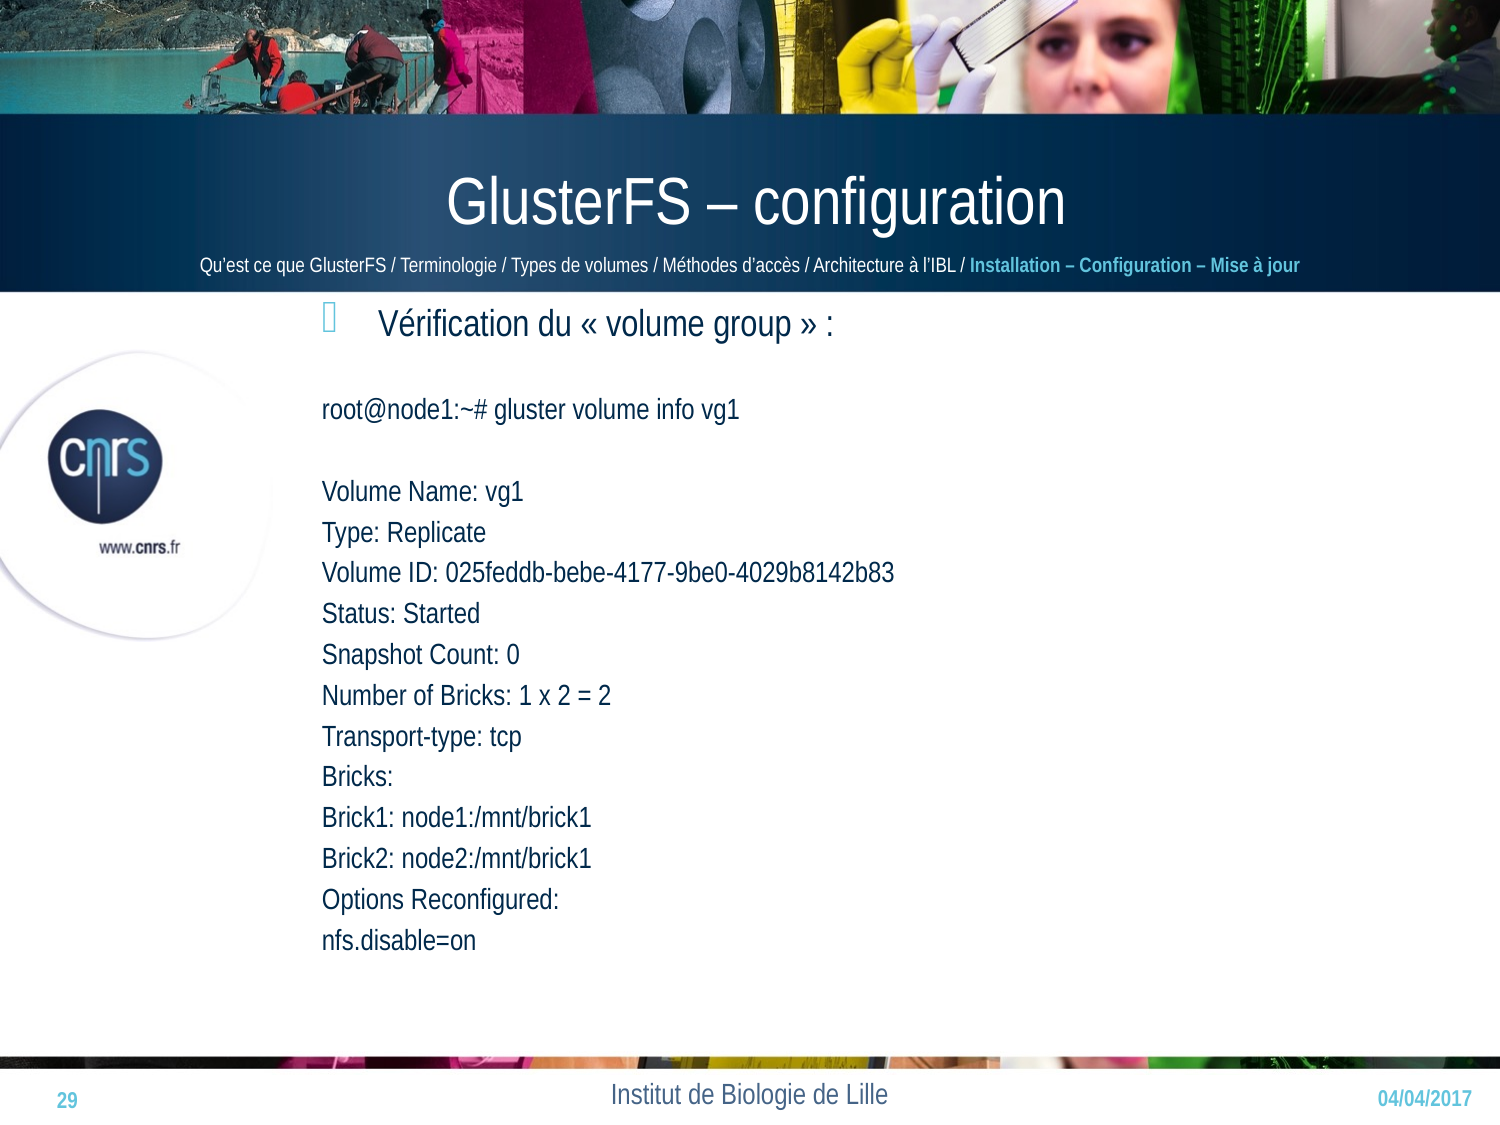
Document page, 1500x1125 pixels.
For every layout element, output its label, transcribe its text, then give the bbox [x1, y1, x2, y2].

picture [0, 1051, 1500, 1075]
text_box Qu’est ce que GlusterFS / Terminologie / Types de volumes / Méthodes d’accès / Architecture à l’IBL / Installation – Configuration – Mise à jour [0, 244, 1500, 284]
slide_number 29 [56, 1052, 407, 1113]
picture [0, 0, 1500, 244]
picture [0, 284, 307, 296]
picture [1357, 284, 1500, 296]
title GlusterFS – configuration [157, 114, 1357, 244]
title GlusterFS – configuration [157, 284, 1357, 292]
list Vérification du « volume group » : root@node1:~# gluster volume info vg1 Volume Name: vg1 Type: Replicate Volume ID: 025feddb-bebe-4177-9be0-4029b8142b83 Status: Started Snapshot Count: 0 Number of Bricks: 1 x 2 = 2 Transport-type: tcp Bricks: Brick1: node1:/mnt/brick1 Brick2: node2:/mnt/brick1 Options Reconfigured: nfs.disable=on [307, 291, 1446, 972]
picture [0, 349, 275, 642]
